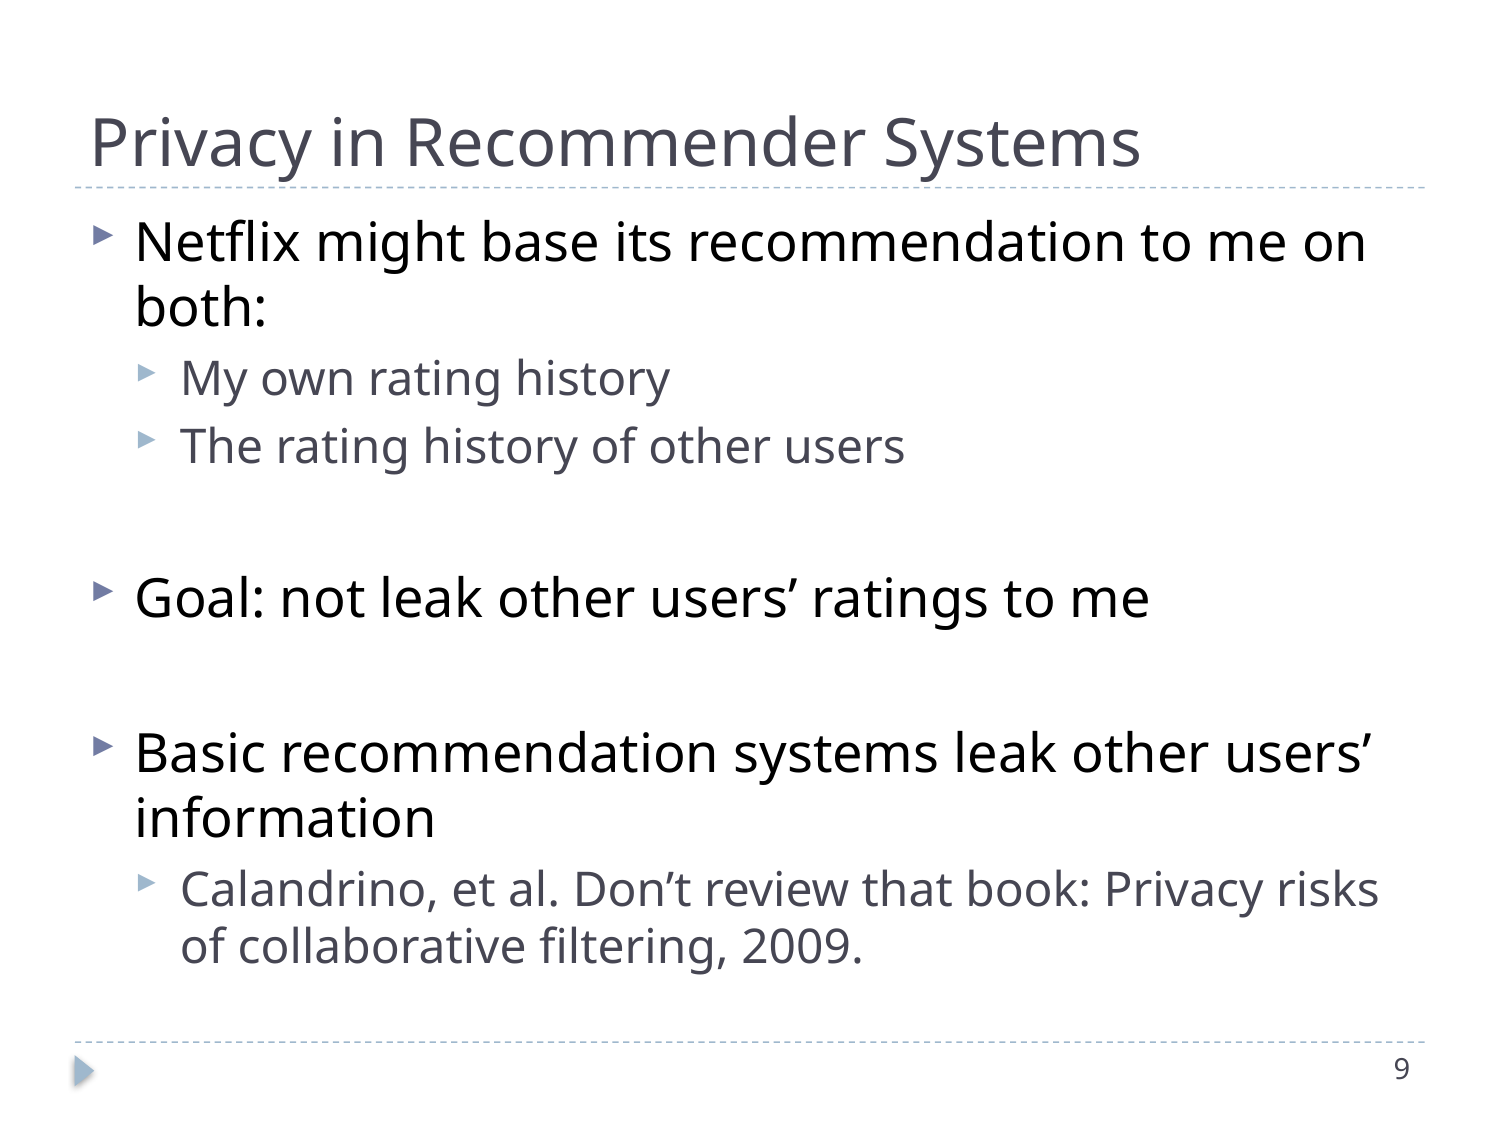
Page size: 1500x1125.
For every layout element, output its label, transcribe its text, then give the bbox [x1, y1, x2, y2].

list Netflix might base its recommendation to me on both: My own rating history The rating history of other users Goal: not leak other users’ ratings to me Basic recommendation systems leak other users’ information Calandrino, et al. Don’t review that book: Privacy risks of collaborative filtering, 2009. [75, 200, 1425, 1010]
slide_number 9 [1074, 1042, 1425, 1103]
title Privacy in Recommender Systems [75, 24, 1425, 188]
